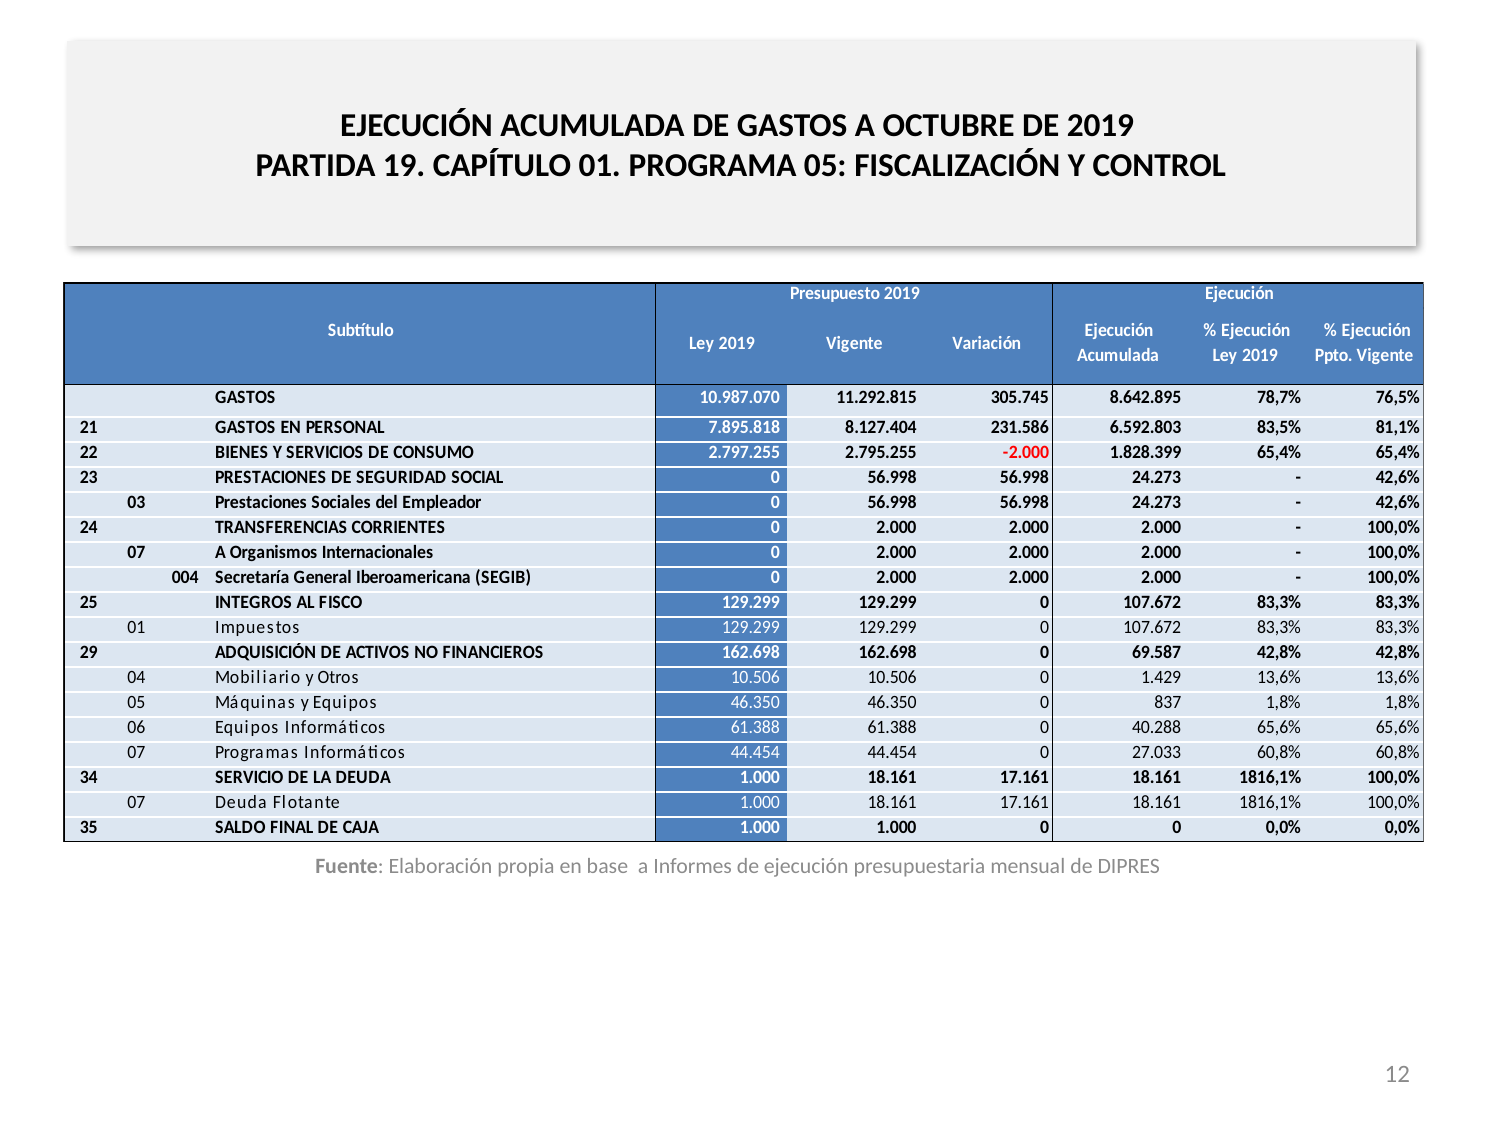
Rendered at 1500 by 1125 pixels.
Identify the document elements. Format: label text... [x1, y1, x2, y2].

slide_number 12 [1074, 1042, 1425, 1103]
picture [63, 281, 1426, 844]
footer Fuente: Elaboración propia en base a Informes de ejecución presupuestaria mensual de DIPRES [63, 850, 1414, 884]
title EJECUCIÓN ACUMULADA DE GASTOS A OCTUBRE DE 2019 PARTIDA 19. CAPÍTULO 01. PROGRAMA 05: FISCALIZACIÓN Y CONTROL [67, 41, 1415, 246]
text_box en miles de pesos 2019 [63, 204, 1414, 279]
